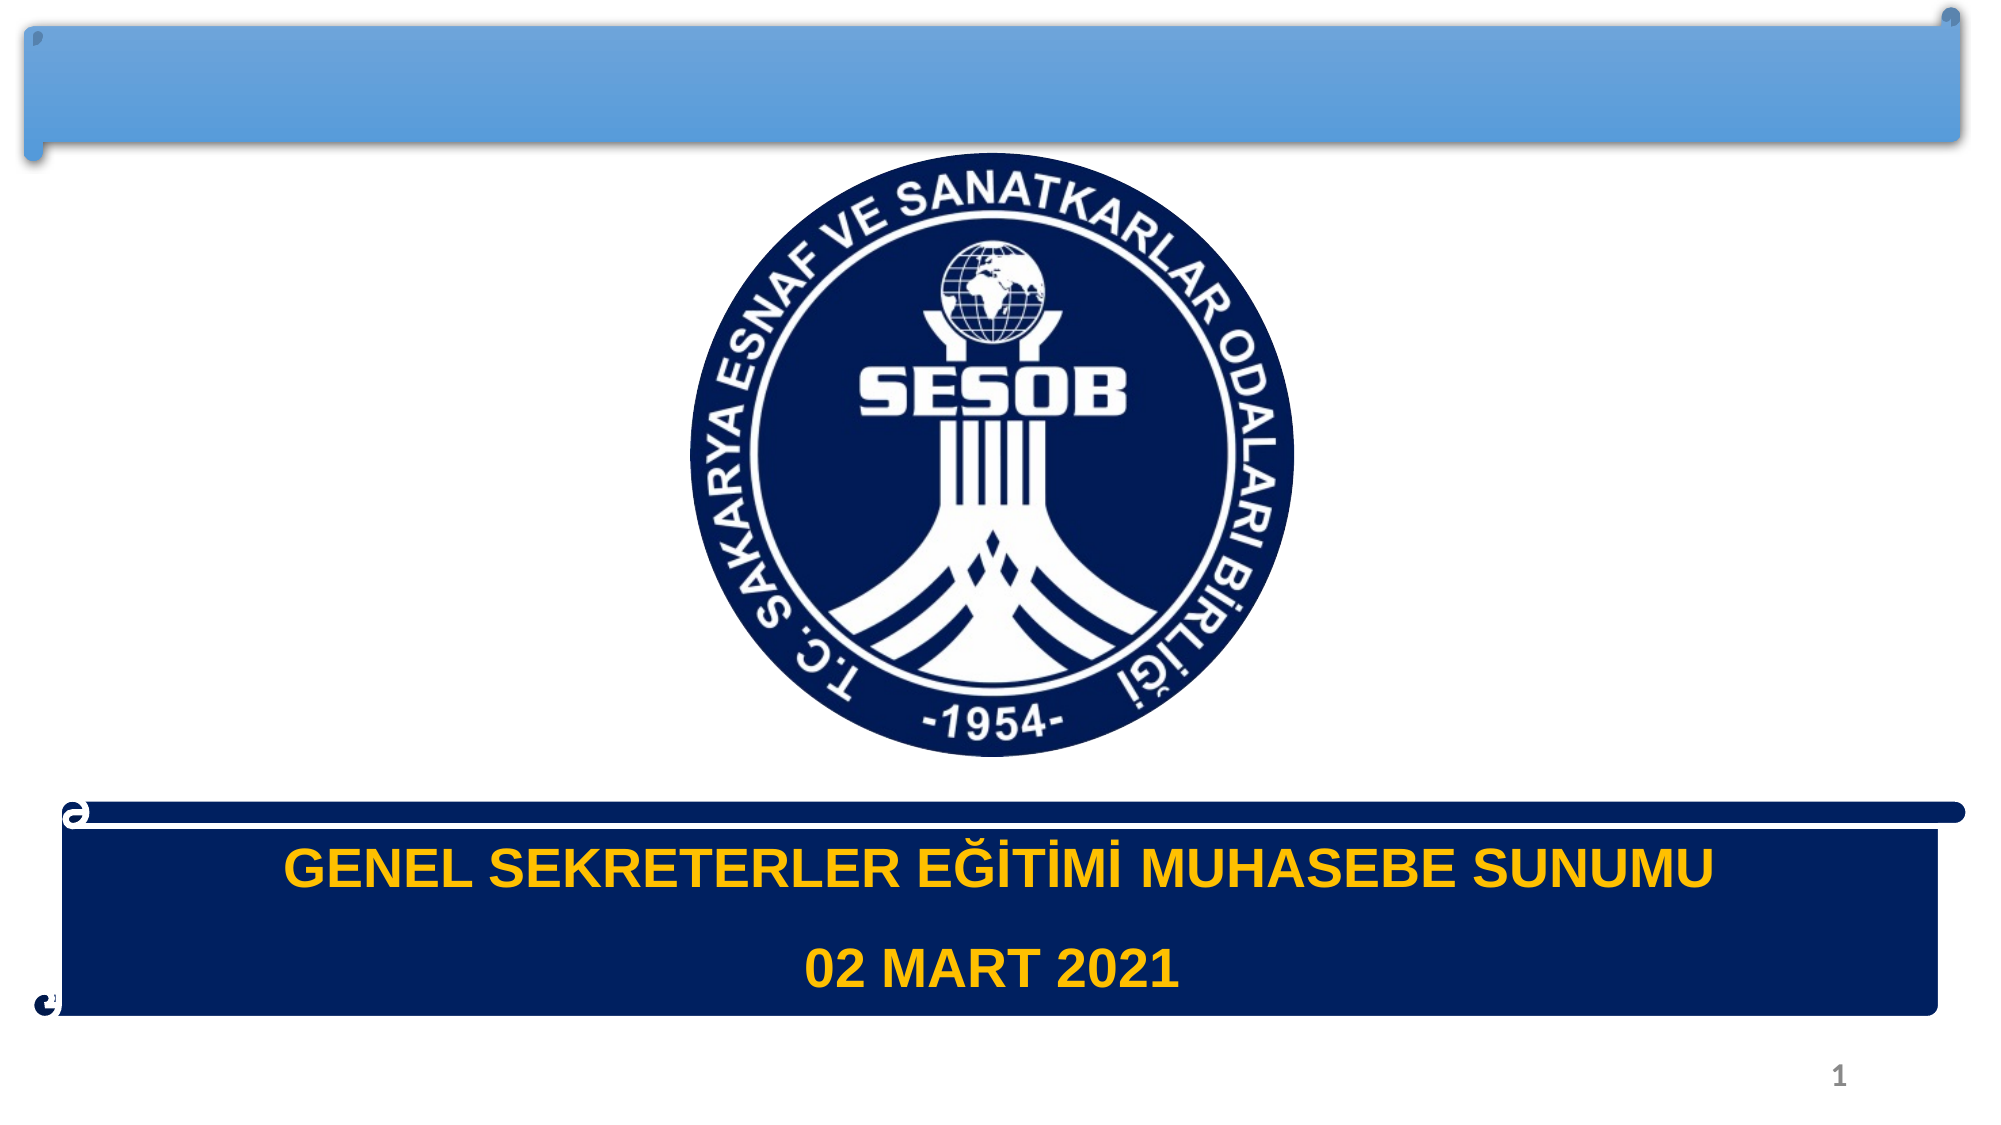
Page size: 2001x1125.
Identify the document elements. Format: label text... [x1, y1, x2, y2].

text_box [23, 7, 1961, 161]
text_box GENEL SEKRETERLER EĞİTİMİ MUHASEBE SUNUMU 02 MART 2021 [30, 797, 1970, 1021]
slide_number 1 [1412, 1042, 1863, 1103]
picture [690, 152, 1295, 757]
